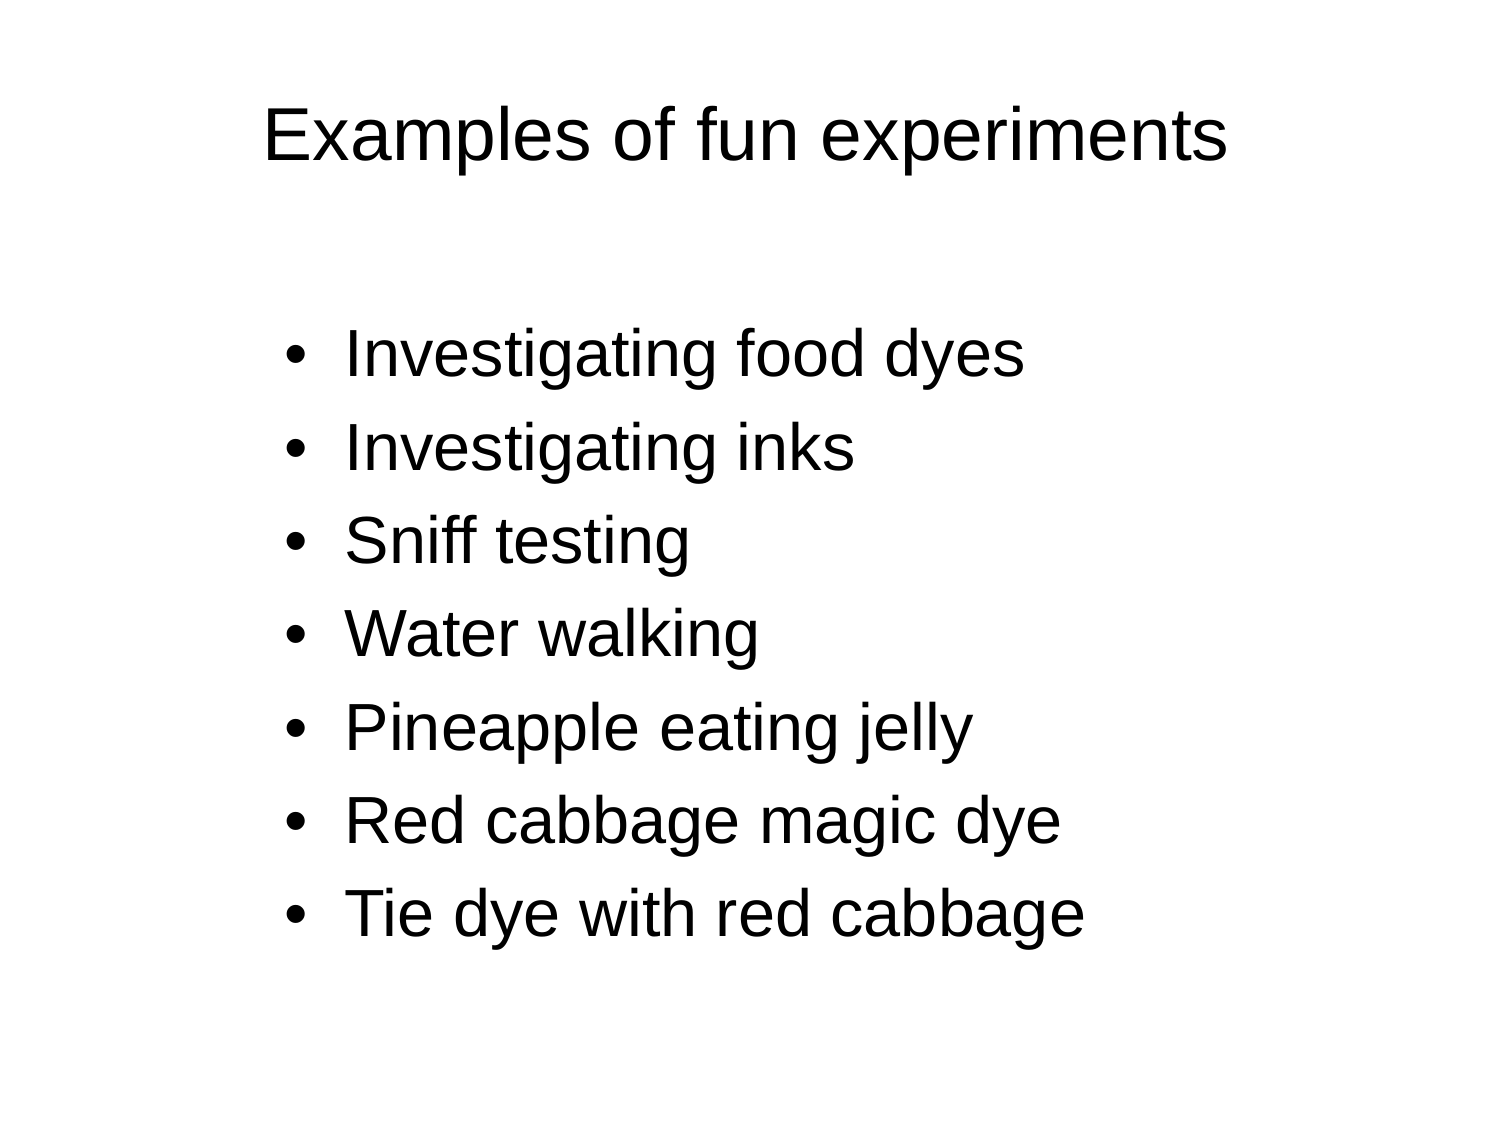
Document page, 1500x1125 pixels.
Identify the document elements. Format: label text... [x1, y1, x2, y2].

title Examples of fun experiments [109, 78, 1384, 185]
list • Investigating food dyes • Investigating inks • Sniff testing • Water walking • Pineapple eating jelly • Red cabbage magic dye • Tie dye with red cabbage [269, 302, 1224, 1047]
